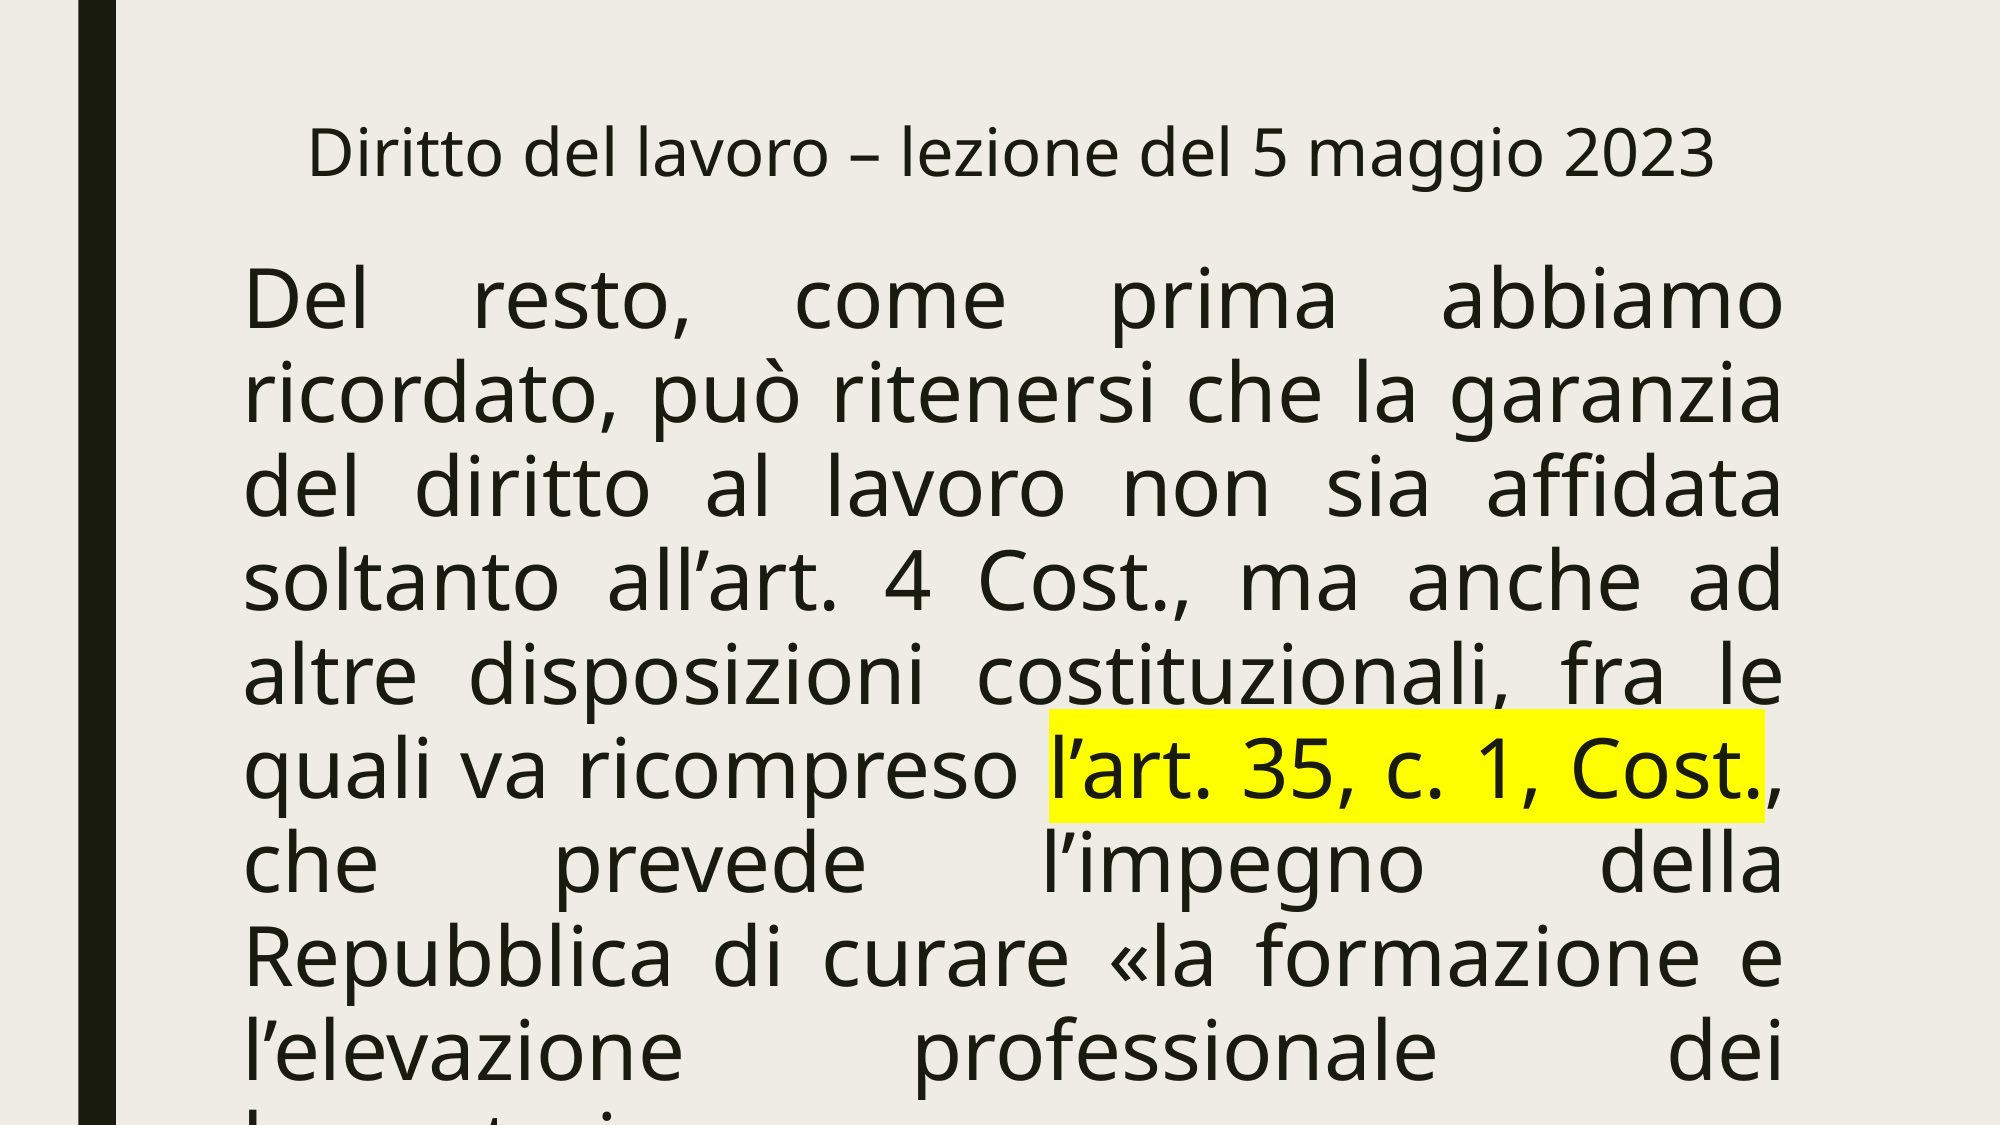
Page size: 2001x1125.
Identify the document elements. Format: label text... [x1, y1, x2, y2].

title Diritto del lavoro – lezione del 5 maggio 2023 [225, 112, 1800, 246]
list Del resto, come prima abbiamo ricordato, può ritenersi che la garanzia del diritto al lavoro non sia affidata soltanto all’art. 4 Cost., ma anche ad altre disposizioni costituzionali, fra le quali va ricompreso l’art. 35, c. 1, Cost., che prevede l’impegno della Repubblica di curare «la formazione e l’elevazione professionale dei lavoratori» [227, 245, 1803, 1013]
